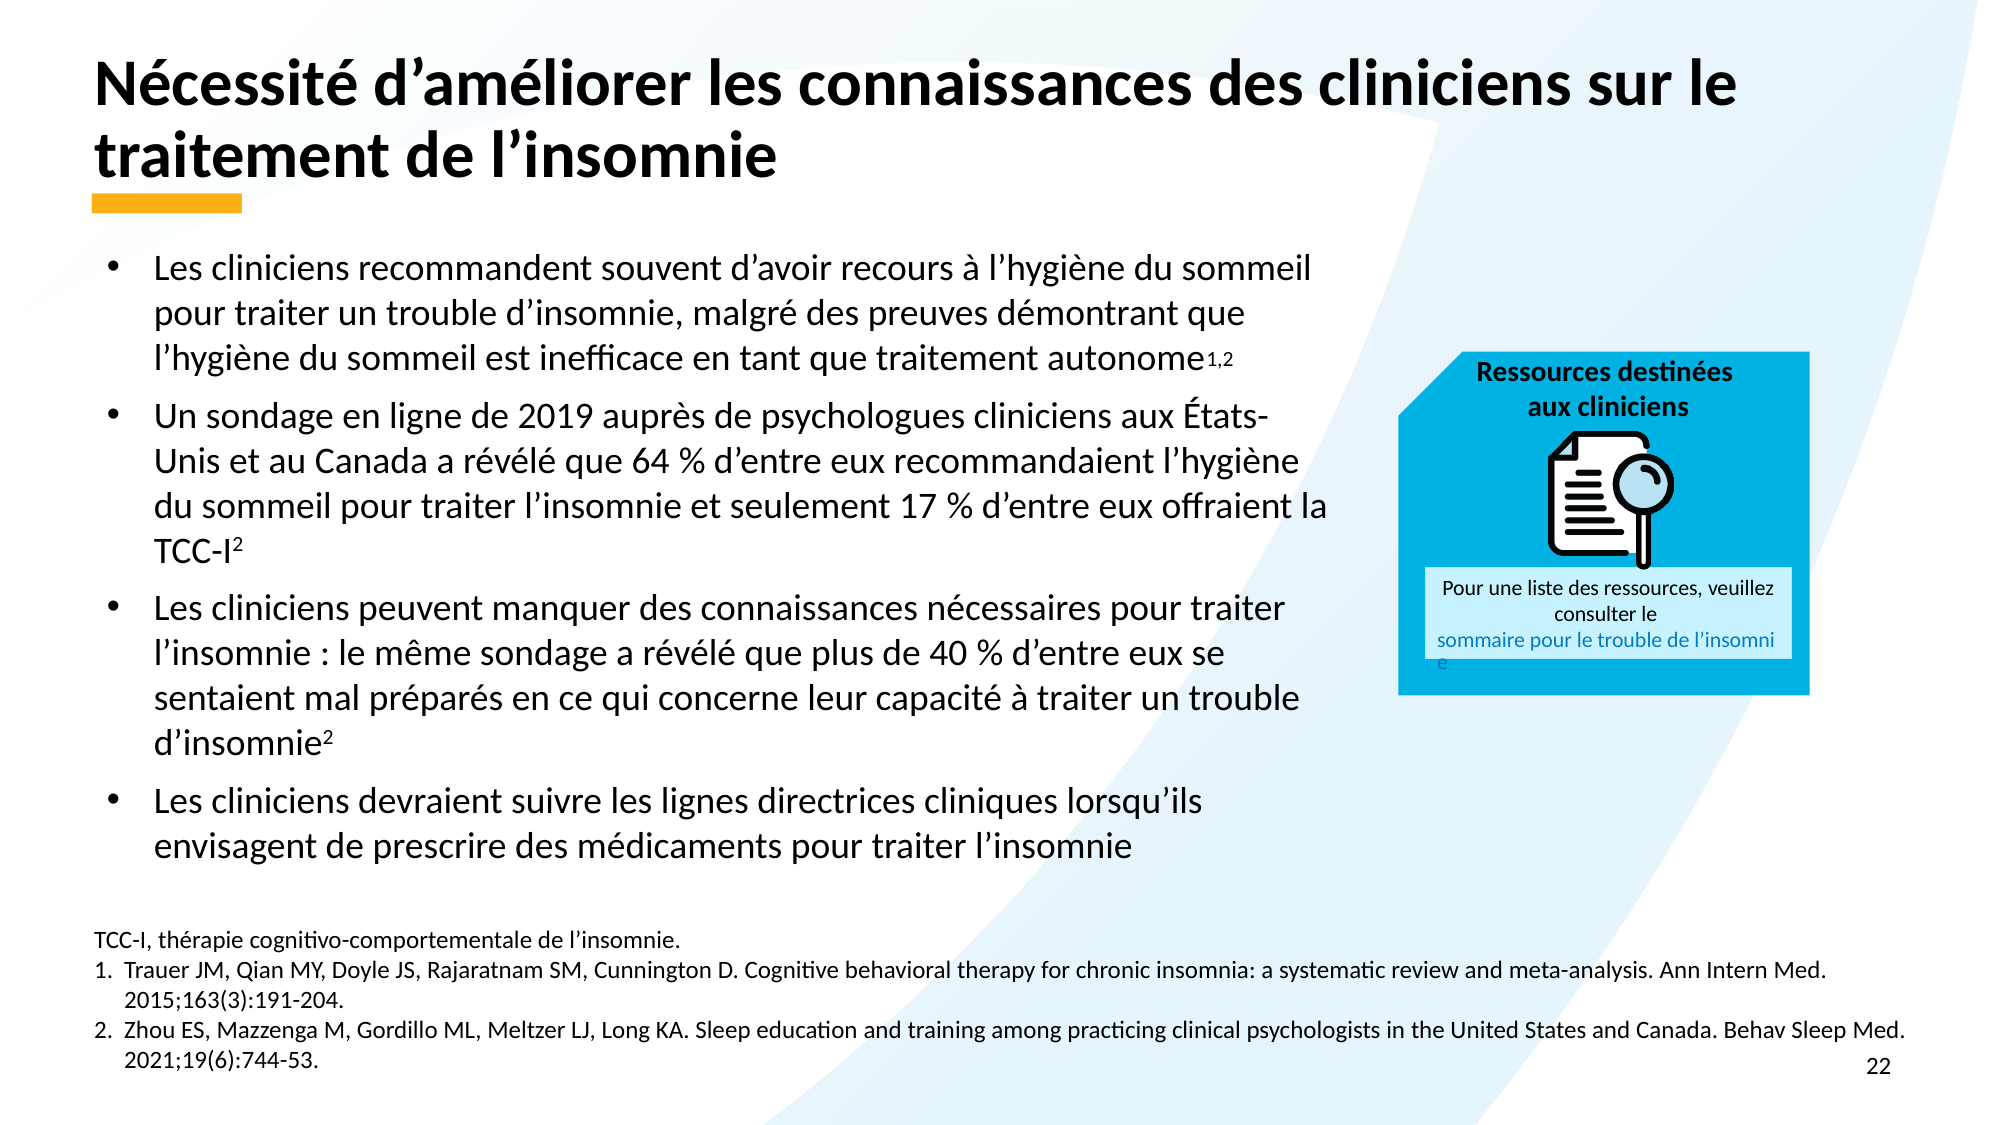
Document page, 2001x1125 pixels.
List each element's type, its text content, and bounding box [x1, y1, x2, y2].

picture [0, 0, 2001, 1125]
title Nécessité d’améliorer les connaissances des cliniciens sur le traitement de l’insomnie [94, 54, 1961, 187]
footer 22 [1231, 1042, 1907, 1103]
text_box TCC-I, thérapie cognitivo-comportementale de l’insomnie. 1. Trauer JM, Qian MY, Doyle JS, Rajaratnam SM, Cunnington D. Cognitive behavioral therapy for chronic insomnia: a systematic review and meta-analysis. Ann Intern Med. 2015;163(3):191-204. 2. Zhou ES, Mazzenga M, Gordillo ML, Meltzer LJ, Long KA. Sleep education and training among practicing clinical psychologists in the United States and Canada. Behav Sleep Med. 2021;19(6):744-53. [94, 923, 1931, 984]
text_box [1398, 407, 1810, 696]
text_box Ressources destinées aux cliniciens [1407, 352, 1810, 423]
text_box Pour une liste des ressources, veuillez consulter le sommaire pour le trouble de l’insomnie [1425, 567, 1792, 659]
text_box Les cliniciens recommandent souvent d’avoir recours à l’hygiène du sommeil pour traiter un trouble d’insomnie, malgré des preuves démontrant que l’hygiène du sommeil est inefficace en tant que traitement autonome1,2 Un sondage en ligne de 2019 auprès de psychologues cliniciens aux États-Unis et au Canada a révélé que 64 % d’entre eux recommandaient l’hygiène du sommeil pour traiter l’insomnie et seulement 17 % d’entre eux offraient la TCC-I2 Les cliniciens peuvent manquer des connaissances nécessaires pour traiter l’insomnie : le même sondage a révélé que plus de 40 % d’entre eux se sentaient mal préparés en ce qui concerne leur capacité à traiter un trouble d’insomnie2 Les cliniciens devraient suivre les lignes directrices cliniques lorsqu’ils envisagent de prescrire des médicaments pour traiter l’insomnie [106, 243, 1331, 849]
